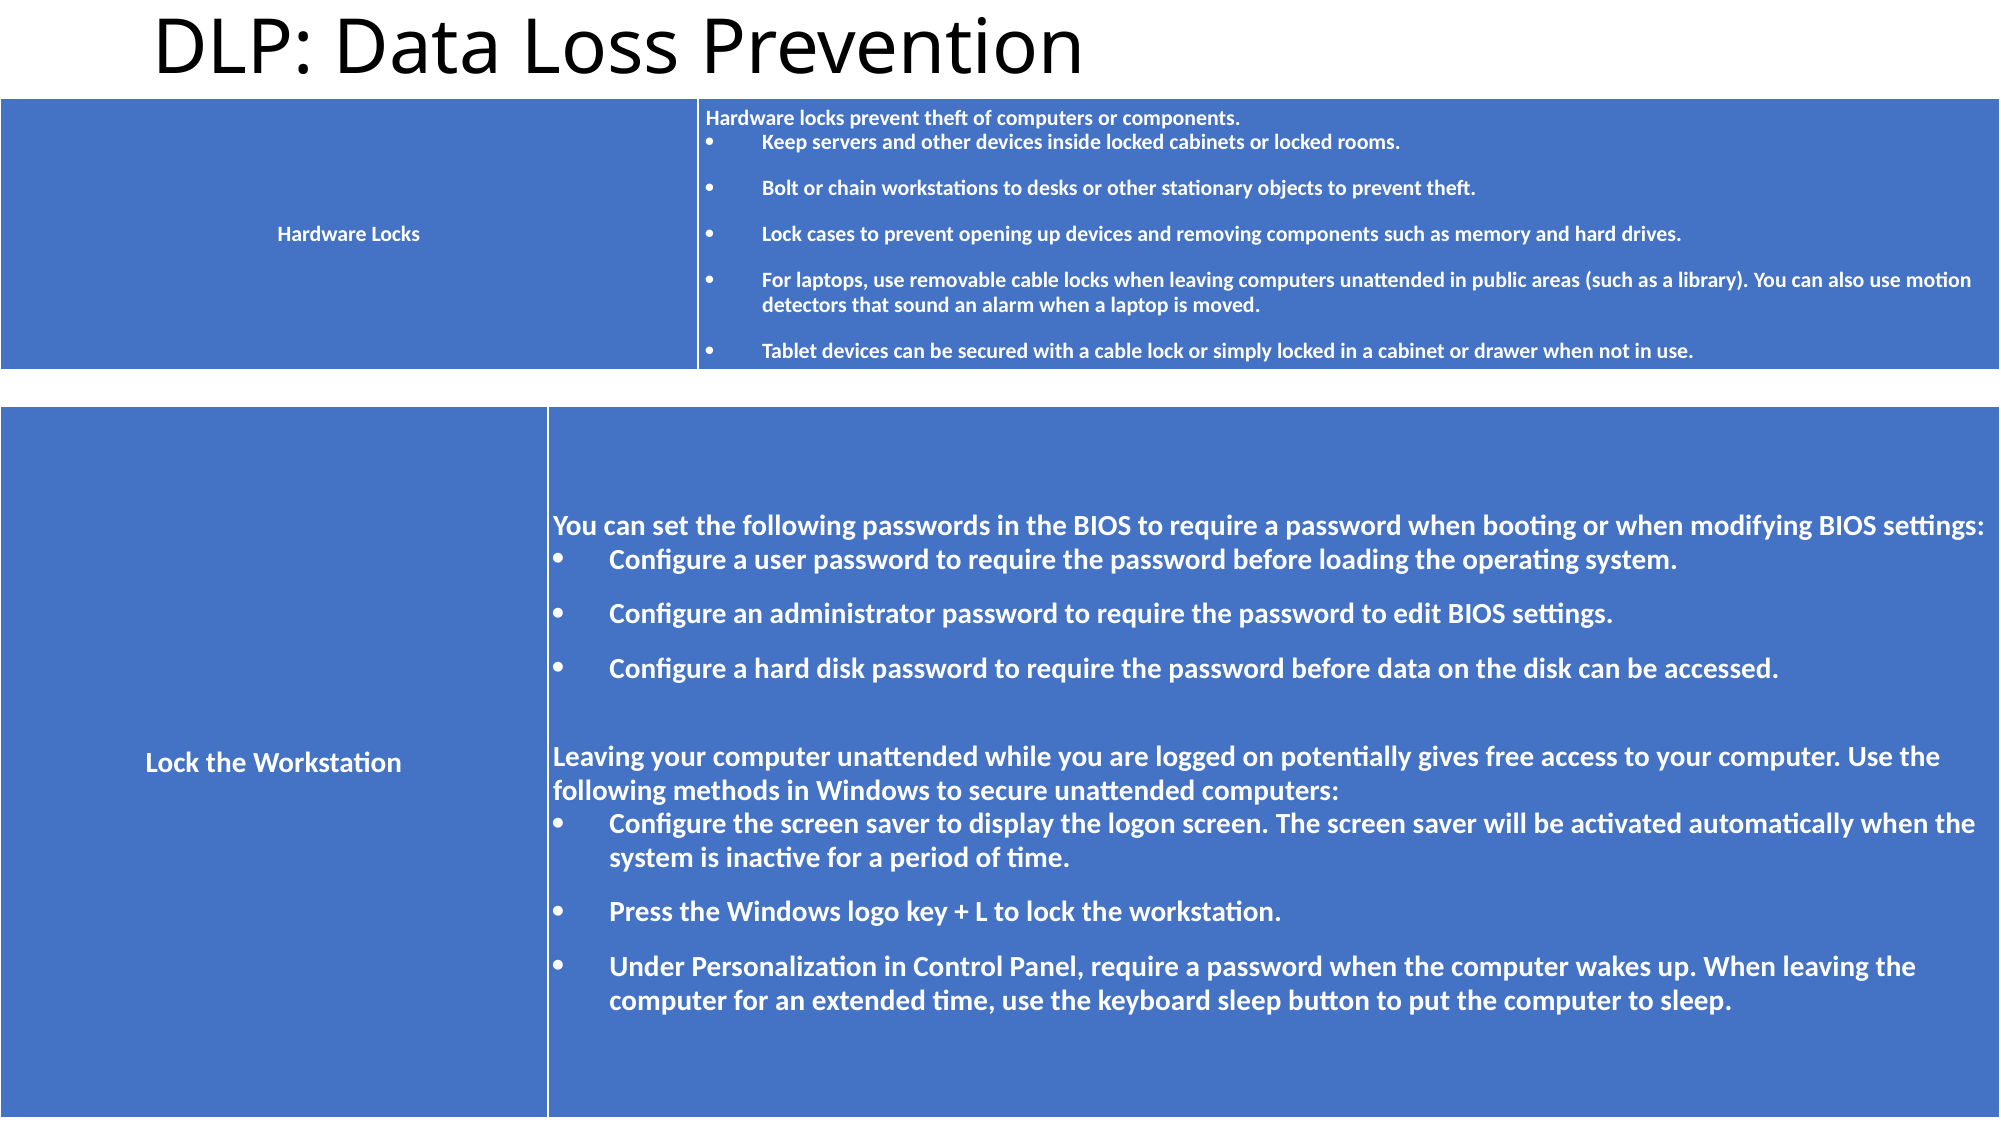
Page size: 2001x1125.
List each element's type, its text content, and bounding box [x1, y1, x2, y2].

table_header Lock the Workstation [1, 407, 547, 1117]
title DLP: Data Loss Prevention [137, 0, 1863, 97]
table_header Hardware locks prevent theft of computers or components. Keep servers and other devices inside locked cabinets or locked rooms. Bolt or chain workstations to desks or other stationary objects to prevent theft. Lock cases to prevent opening up devices and removing components such as memory and hard drives. For laptops, use removable cable locks when leaving computers unattended in public areas (such as a library). You can also use motion detectors that sound an alarm when a laptop is moved. Tablet devices can be secured with a cable lock or simply locked in a cabinet or drawer when not in use. [699, 99, 1999, 369]
table_header Hardware Locks [1, 99, 697, 369]
table_header You can set the following passwords in the BIOS to require a password when booting or when modifying BIOS settings: Configure a user password to require the password before loading the operating system. Configure an administrator password to require the password to edit BIOS settings. Configure a hard disk password to require the password before data on the disk can be accessed. Leaving your computer unattended while you are logged on potentially gives free access to your computer. Use the following methods in Windows to secure unattended computers: Configure the screen saver to display the logon screen. The screen saver will be activated automatically when the system is inactive for a period of time. Press the Windows logo key + L to lock the workstation. Under Personalization in Control Panel, require a password when the computer wakes up. When leaving the computer for an extended time, use the keyboard sleep button to put the computer to sleep. [549, 407, 1999, 1117]
